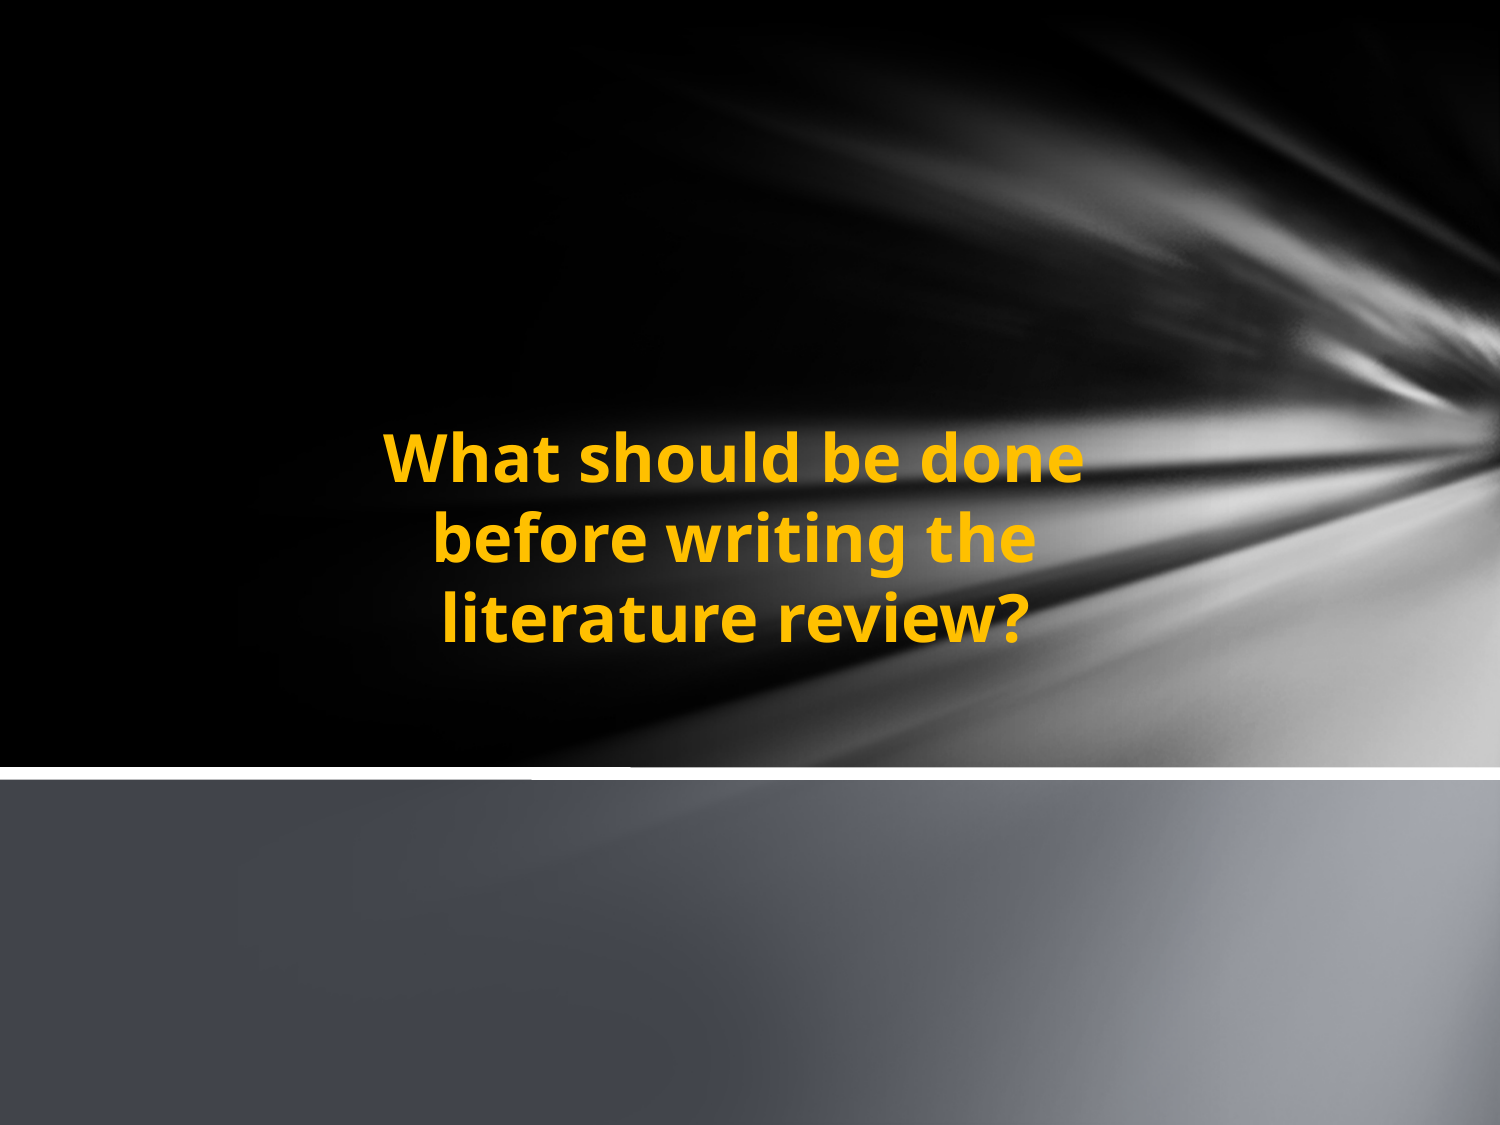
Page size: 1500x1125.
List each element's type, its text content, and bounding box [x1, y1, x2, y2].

text_box What should be done before writing the literature review? [360, 408, 1111, 664]
